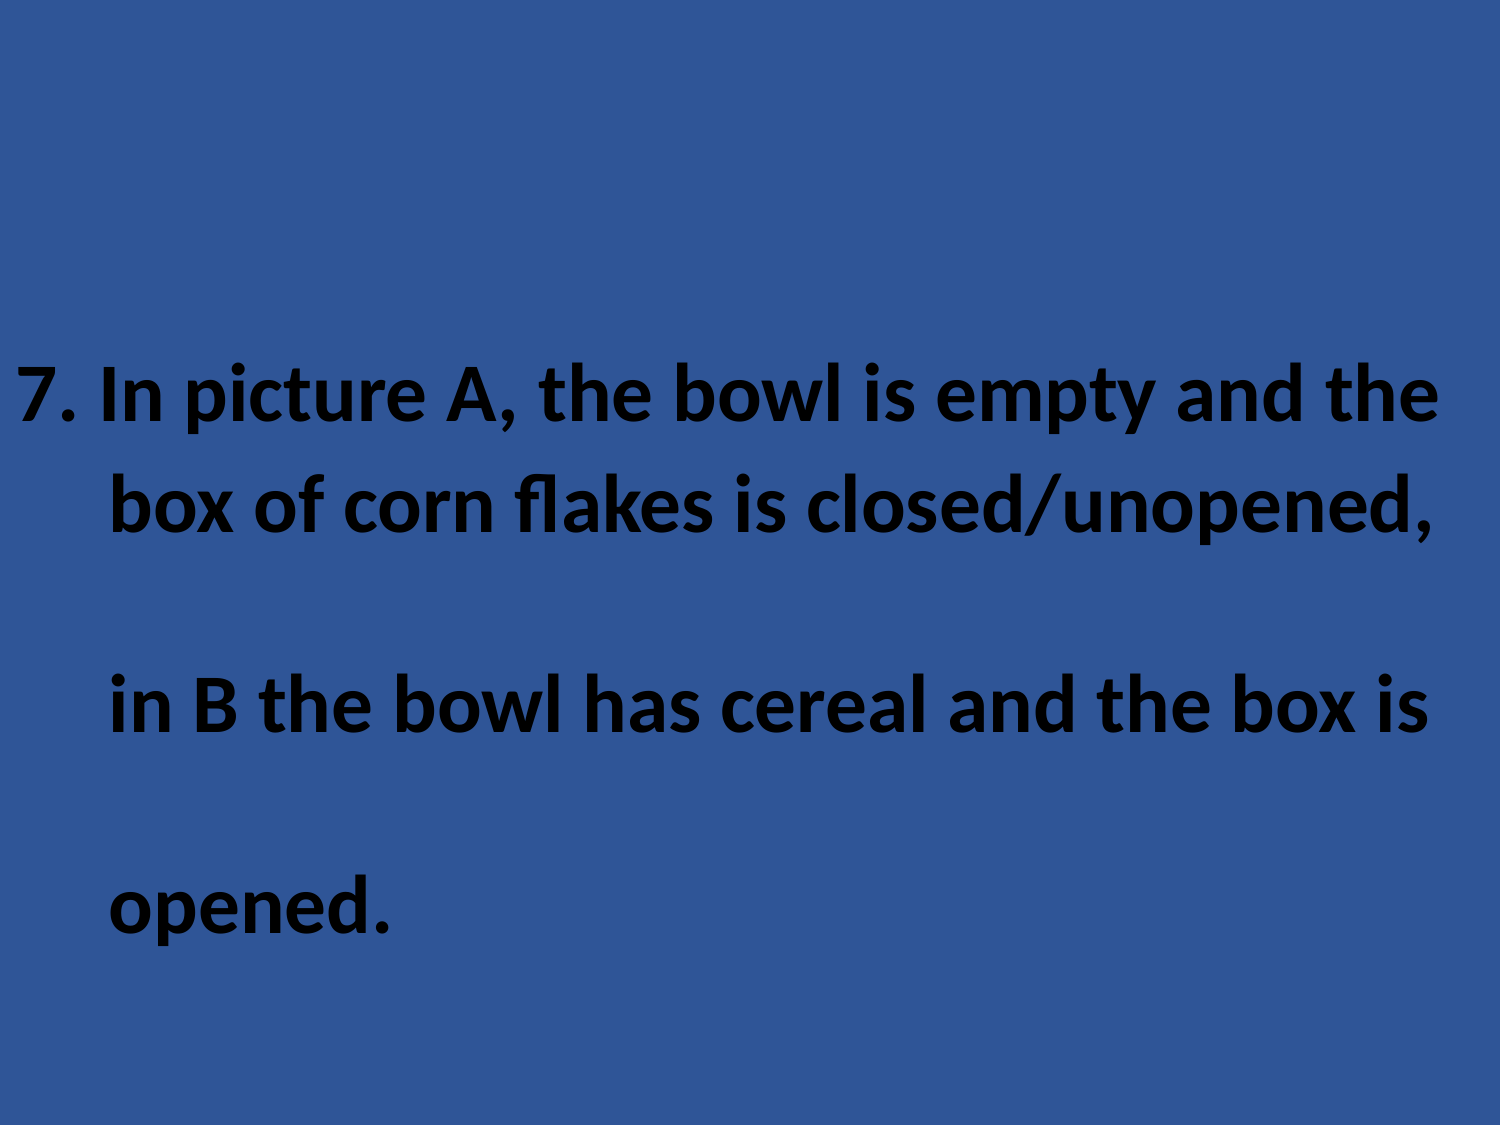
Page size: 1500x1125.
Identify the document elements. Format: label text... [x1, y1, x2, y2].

list 7. In picture A, the bowl is empty and the box of corn flakes is closed/unopened, in B the bowl has cereal and the box is opened. [0, 0, 1500, 1125]
